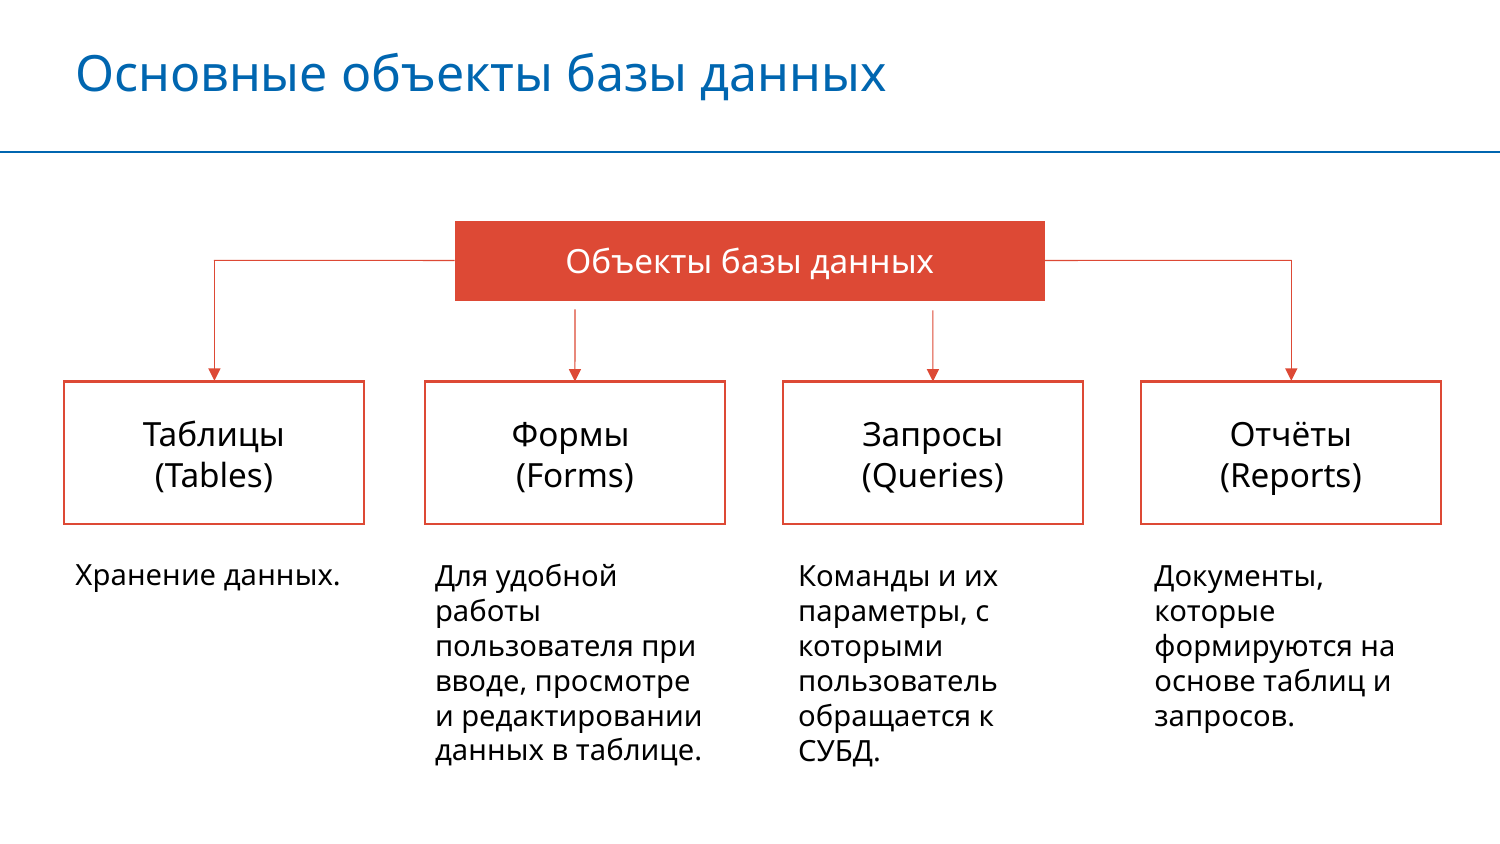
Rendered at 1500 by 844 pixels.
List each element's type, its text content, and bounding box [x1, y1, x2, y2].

text_box Объекты базы данных [454, 219, 1046, 302]
text_box Для удобной работы пользователя при вводе, просмотре и редактировании данных в таблице. [420, 549, 721, 775]
text_box Запросы (Queries) [782, 380, 1084, 525]
text_box Документы, которые формируются на основе таблиц и запросов. [1139, 550, 1440, 740]
text_box Хранение данных. [60, 549, 364, 599]
text_box Таблицы (Tables) [63, 380, 365, 525]
text_box Команды и их параметры, с которыми пользователь обращается к СУБД. [783, 550, 1084, 775]
text_box Отчёты (Reports) [1140, 380, 1442, 525]
text_box Основные объекты базы данных [60, 34, 1279, 110]
text_box Формы (Forms) [424, 380, 726, 525]
